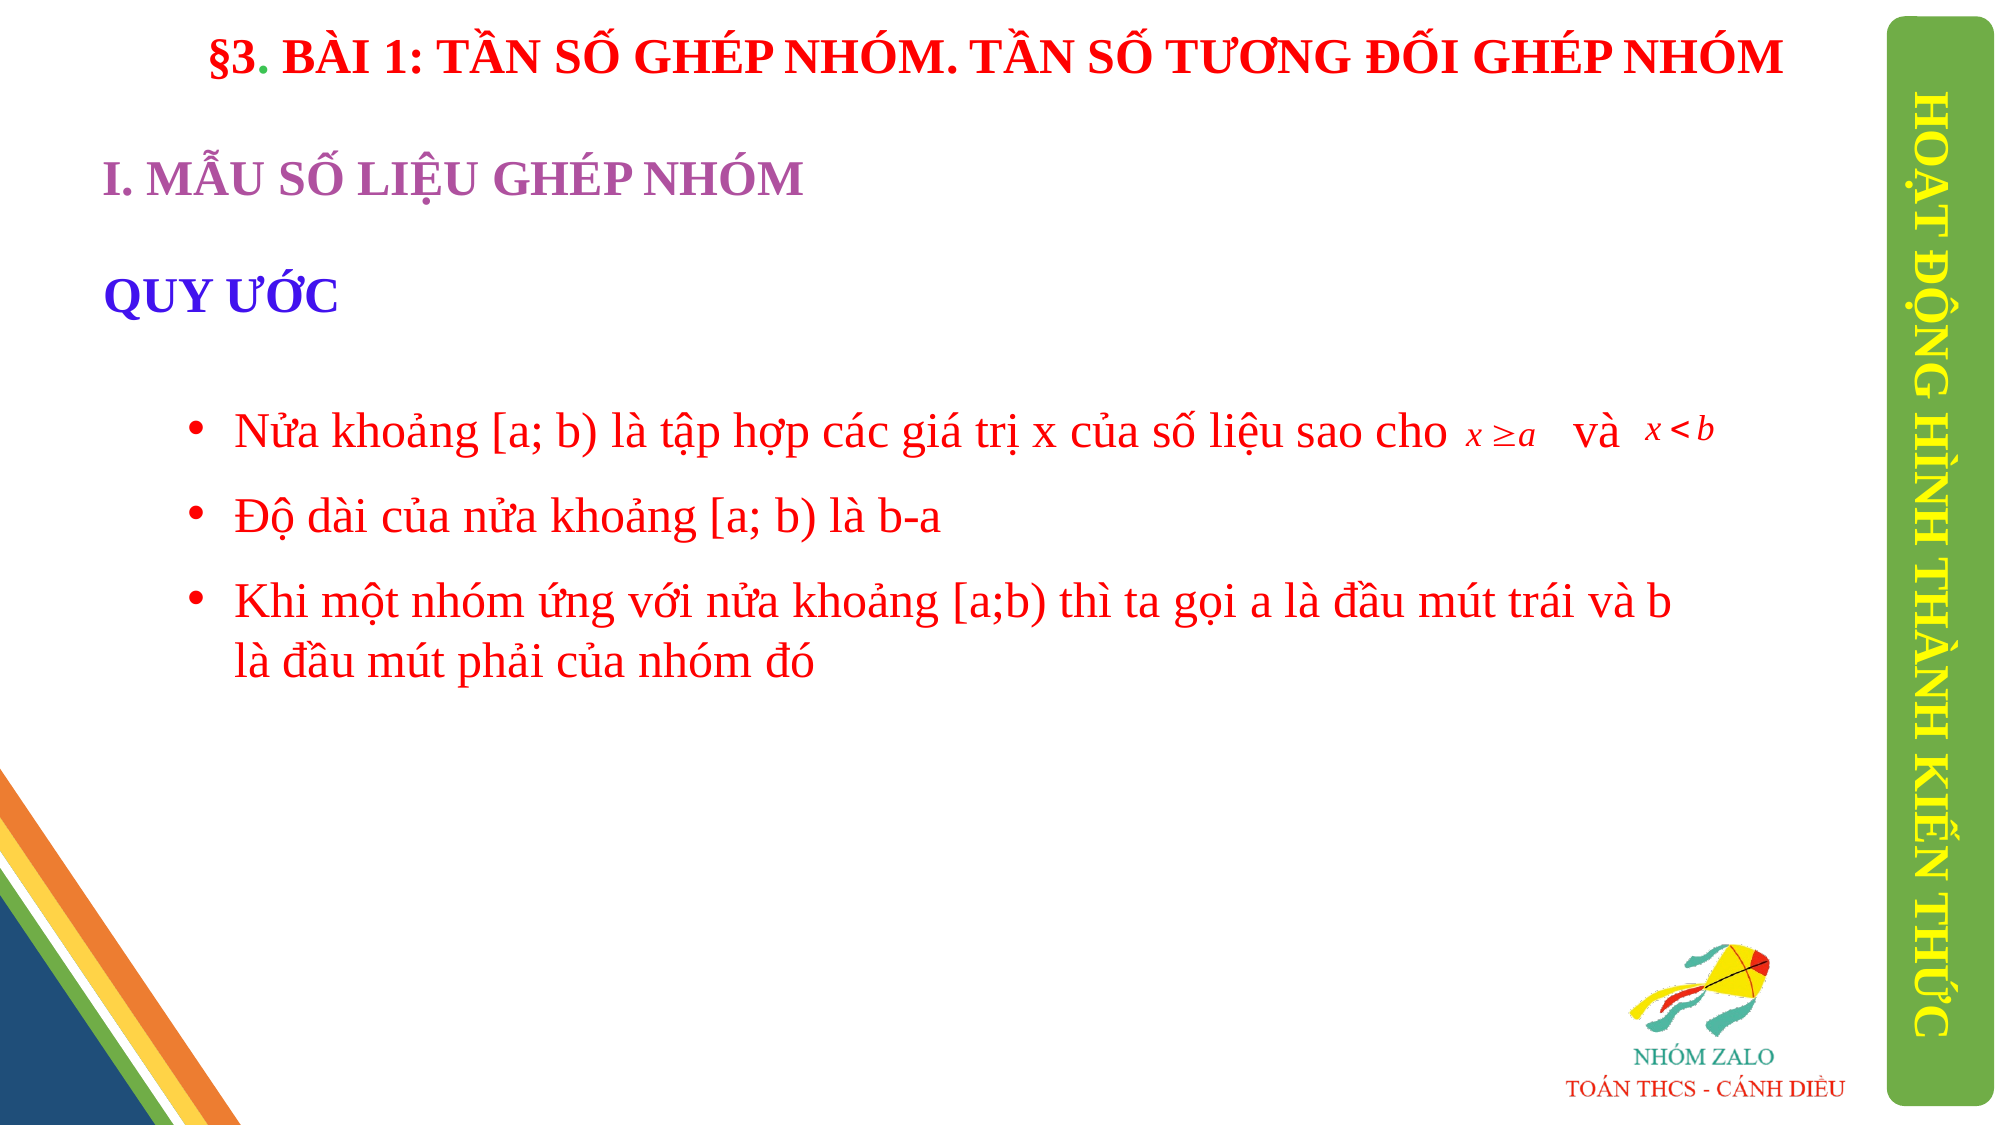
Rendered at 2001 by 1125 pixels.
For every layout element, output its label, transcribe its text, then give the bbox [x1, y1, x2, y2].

text_box QUY ƯỚC [89, 254, 1306, 330]
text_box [1638, 407, 1723, 450]
text_box §3. BÀI 1: TẦN SỐ GHÉP NHÓM. TẦN SỐ TƯƠNG ĐỐI GHÉP NHÓM [192, 16, 1897, 152]
picture [1543, 892, 1887, 1125]
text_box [808, 433, 959, 466]
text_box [0, 790, 342, 1125]
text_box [1375, 527, 2000, 636]
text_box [1458, 416, 1544, 456]
text_box Nửa khoảng [a; b) là tập hợp các giá trị x của số liệu sao cho và Độ dài của nửa khoảng [a; b) là b-a Khi một nhóm ứng với nửa khoảng [a;b) thì ta gọi a là đầu mút trái và b là đầu mút phải của nhóm đó [172, 389, 1709, 695]
text_box I. MẪU SỐ LIỆU GHÉP NHÓM [87, 138, 1665, 213]
